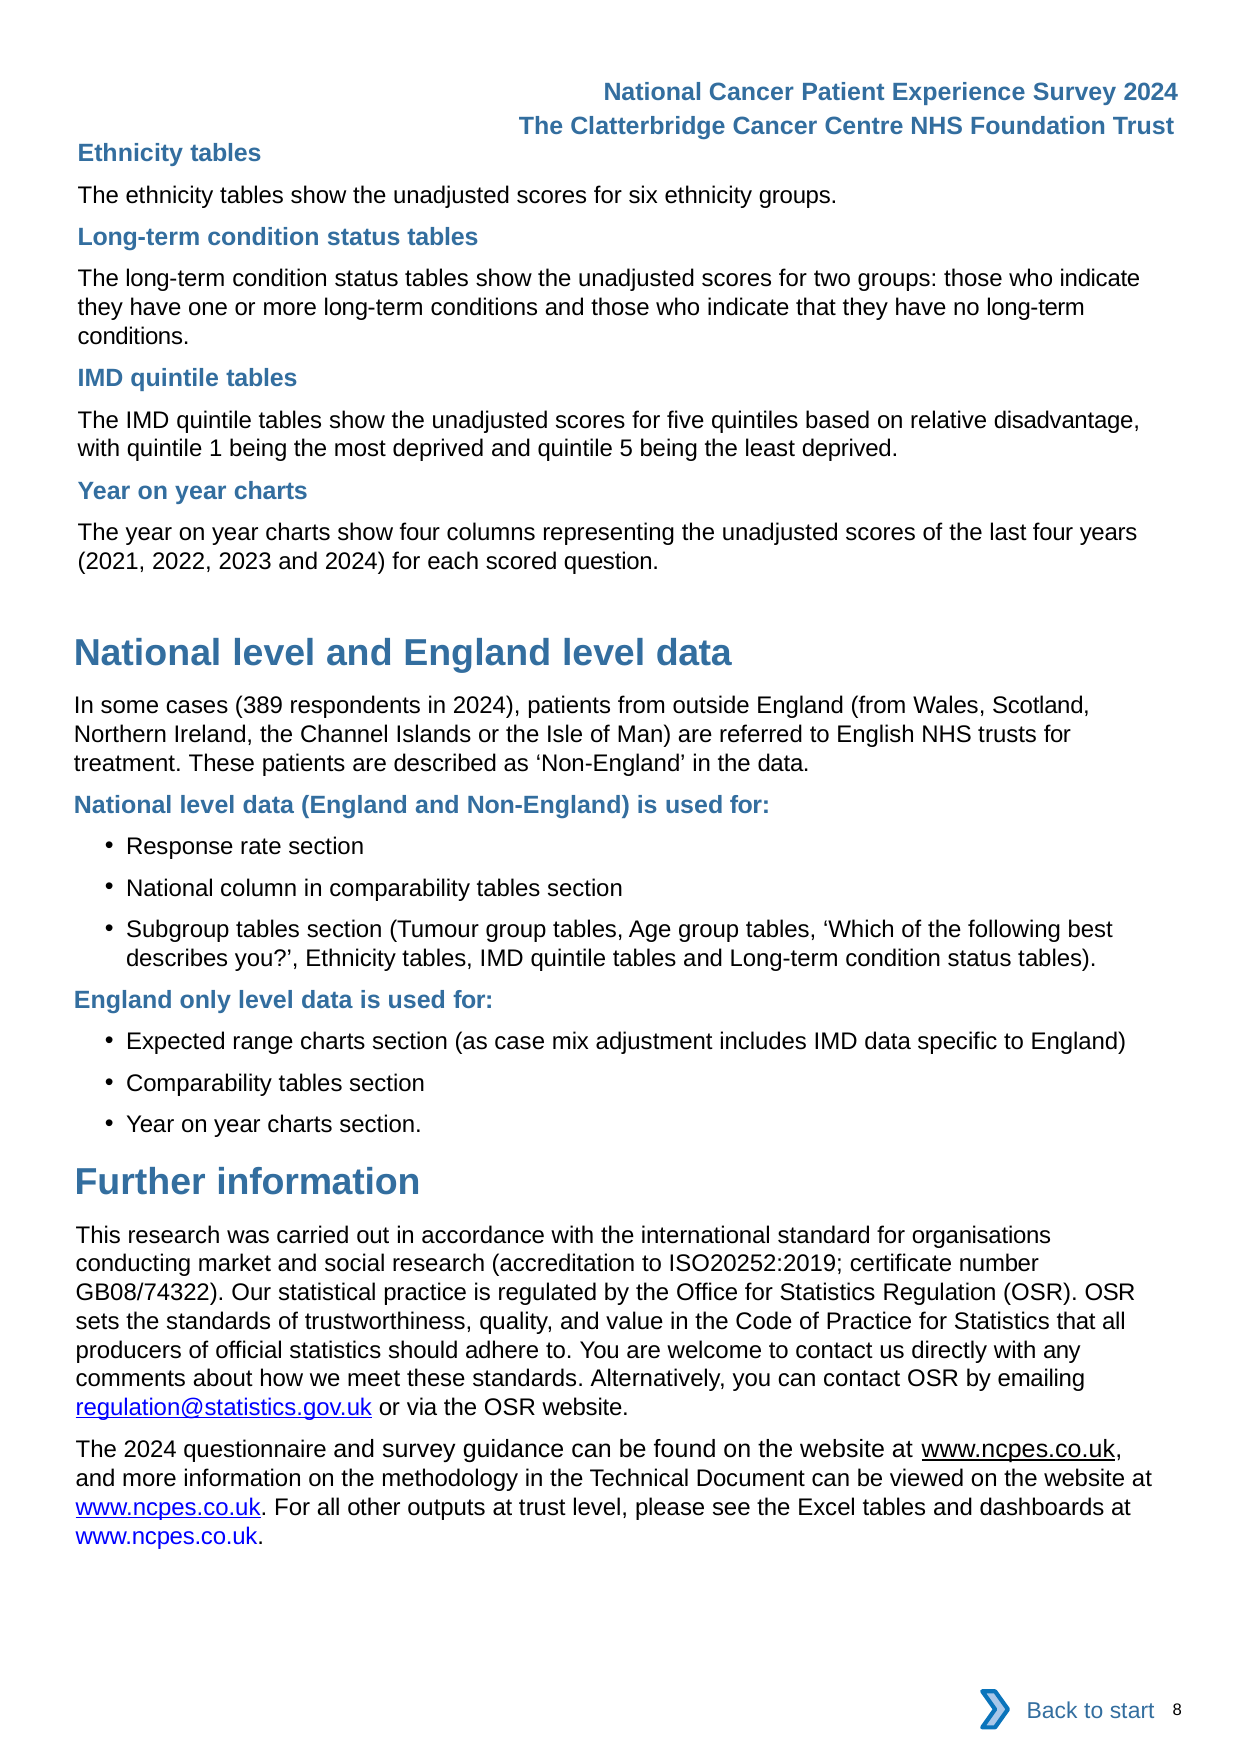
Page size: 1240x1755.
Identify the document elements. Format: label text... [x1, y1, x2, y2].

text_box National Cancer Patient Experience Survey 2024 [588, 68, 1194, 113]
text_box The Clatterbridge Cancer Centre NHS Foundation Trust [503, 102, 1191, 147]
slide_number 8 [1176, 1699, 1234, 1720]
text_box National level and England level data [71, 627, 861, 673]
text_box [981, 1677, 1170, 1741]
text_box This research was carried out in accordance with the international standard for organisations conducting market and social research (accreditation to ISO20252:2019; certificate number GB08/74322). Our statistical practice is regulated by the Office for Statistics Regulation (OSR). OSR sets the standards of trustworthiness, quality, and value in the Code of Practice for Statistics that all producers of official statistics should adhere to. You are welcome to contact us directly with any comments about how we meet these standards. Alternatively, you can contact OSR by emailing regulation@statistics.gov.uk or via the OSR website. The 2024 questionnaire and survey guidance can be found on the website at www.ncpes.co.uk, and more information on the methodology in the Technical Document can be viewed on the website at www.ncpes.co.uk. For all other outputs at trust level, please see the Excel tables and dashboards at www.ncpes.co.uk. [73, 1219, 1177, 1550]
text_box Further information [72, 1157, 693, 1203]
text_box Ethnicity tables The ethnicity tables show the unadjusted scores for six ethnicity groups. Long-term condition status tables The long-term condition status tables show the unadjusted scores for two groups: those who indicate they have one or more long-term conditions and those who indicate that they have no long-term conditions. IMD quintile tables The IMD quintile tables show the unadjusted scores for five quintiles based on relative disadvantage, with quintile 1 being the most deprived and quintile 5 being the least deprived. Year on year charts The year on year charts show four columns representing the unadjusted scores of the last four years (2021, 2022, 2023 and 2024) for each scored question. [75, 136, 1174, 575]
text_box In some cases (389 respondents in 2024), patients from outside England (from Wales, Scotland, Northern Ireland, the Channel Islands or the Isle of Man) are referred to English NHS trusts for treatment. These patients are described as ‘Non-England’ in the data. National level data (England and Non-England) is used for: Response rate section National column in comparability tables section Subgroup tables section (Tumour group tables, Age group tables, ‘Which of the following best describes you?’, Ethnicity tables, IMD quintile tables and Long-term condition status tables). England only level data is used for: Expected range charts section (as case mix adjustment includes IMD data specific to England) Comparability tables section Year on year charts section. [71, 689, 1175, 1138]
